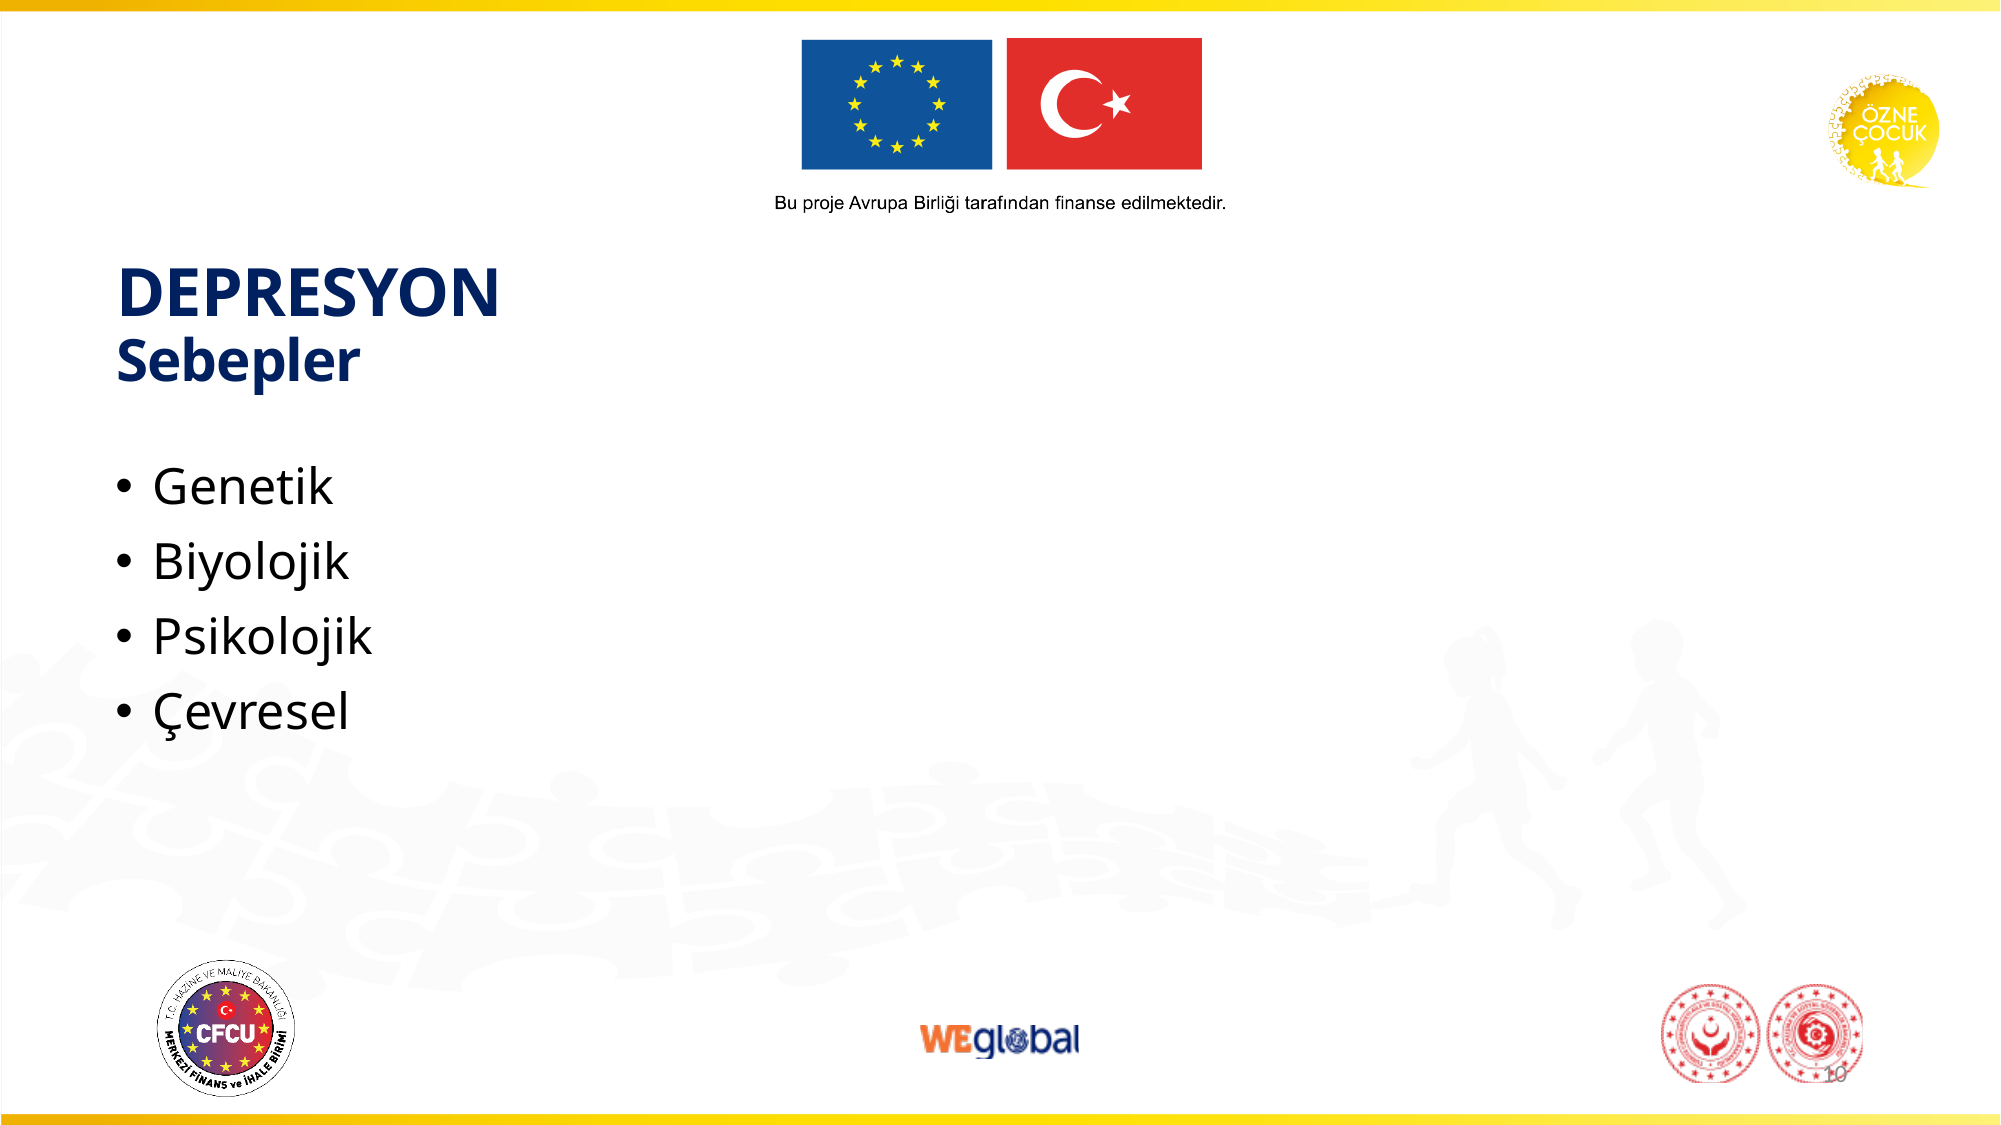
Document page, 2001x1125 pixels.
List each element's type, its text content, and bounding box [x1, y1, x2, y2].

slide_number 10 [1412, 1042, 1863, 1103]
title DEPRESYON Sebepler [101, 230, 1827, 423]
picture [0, 0, 2001, 1125]
list Genetik Biyolojik Psikolojik Çevresel [100, 454, 1863, 964]
